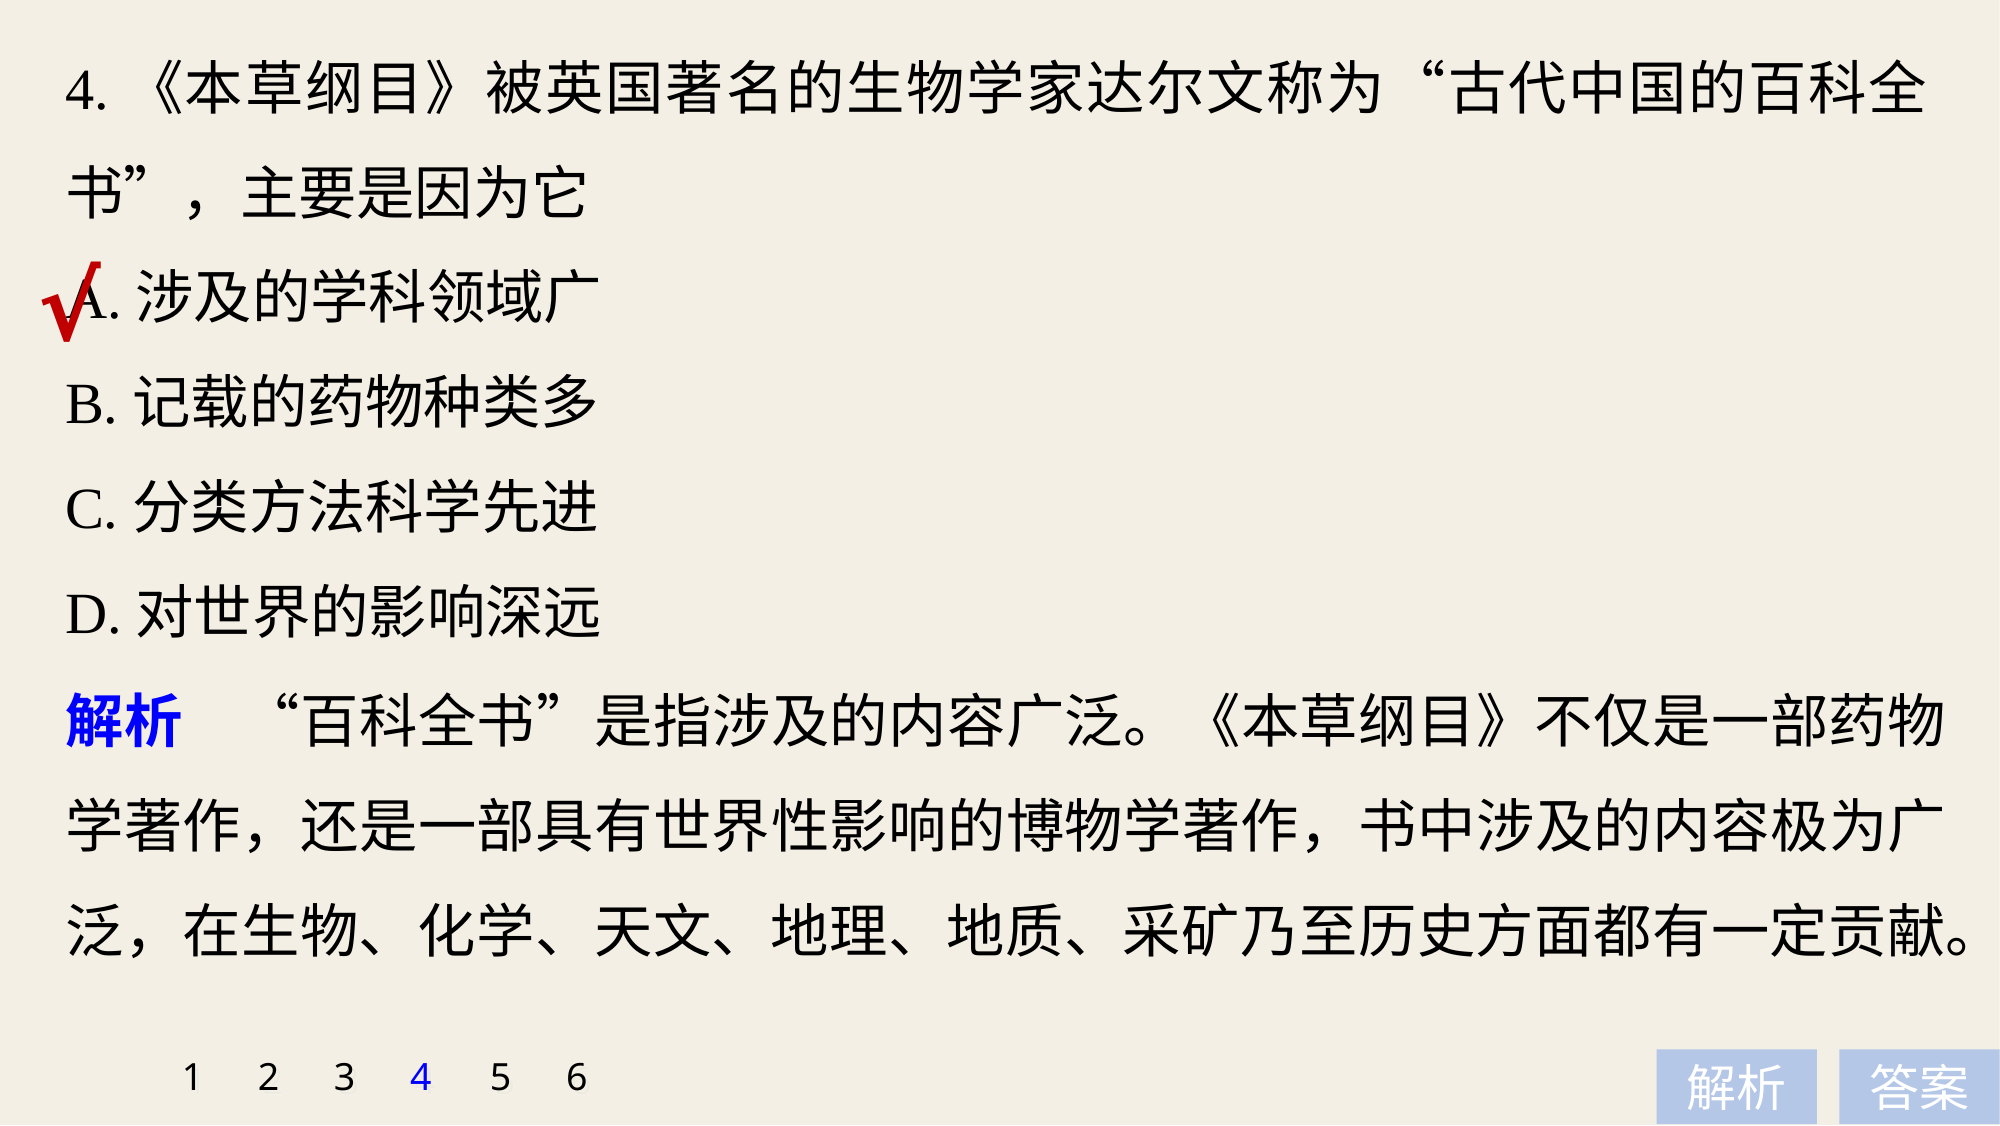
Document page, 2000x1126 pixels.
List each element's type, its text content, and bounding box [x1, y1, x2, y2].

text_box 1 [160, 1027, 226, 1123]
text_box √ [24, 239, 125, 367]
text_box 5 [468, 1027, 534, 1123]
text_box 3 [312, 1027, 378, 1123]
text_box 4 [388, 1027, 454, 1123]
text_box 2 [236, 1027, 302, 1123]
text_box 4.《本草纲目》被英国著名的生物学家达尔文称为“古代中国的百科全书”，主要是因为它 A.涉及的学科领域广 B.记载的药物种类多 C.分类方法科学先进 D.对世界的影响深远 [45, 5, 1948, 656]
text_box 答案 [1839, 1049, 2000, 1125]
text_box 解析 [1656, 1049, 1817, 1125]
text_box 6 [544, 1027, 610, 1123]
text_box 解析 “百科全书”是指涉及的内容广泛。《本草纲目》不仅是一部药物学著作，还是一部具有世界性影响的博物学著作，书中涉及的内容极为广泛，在生物、化学、天文、地理、地质、采矿乃至历史方面都有一定贡献。 [45, 639, 1967, 975]
